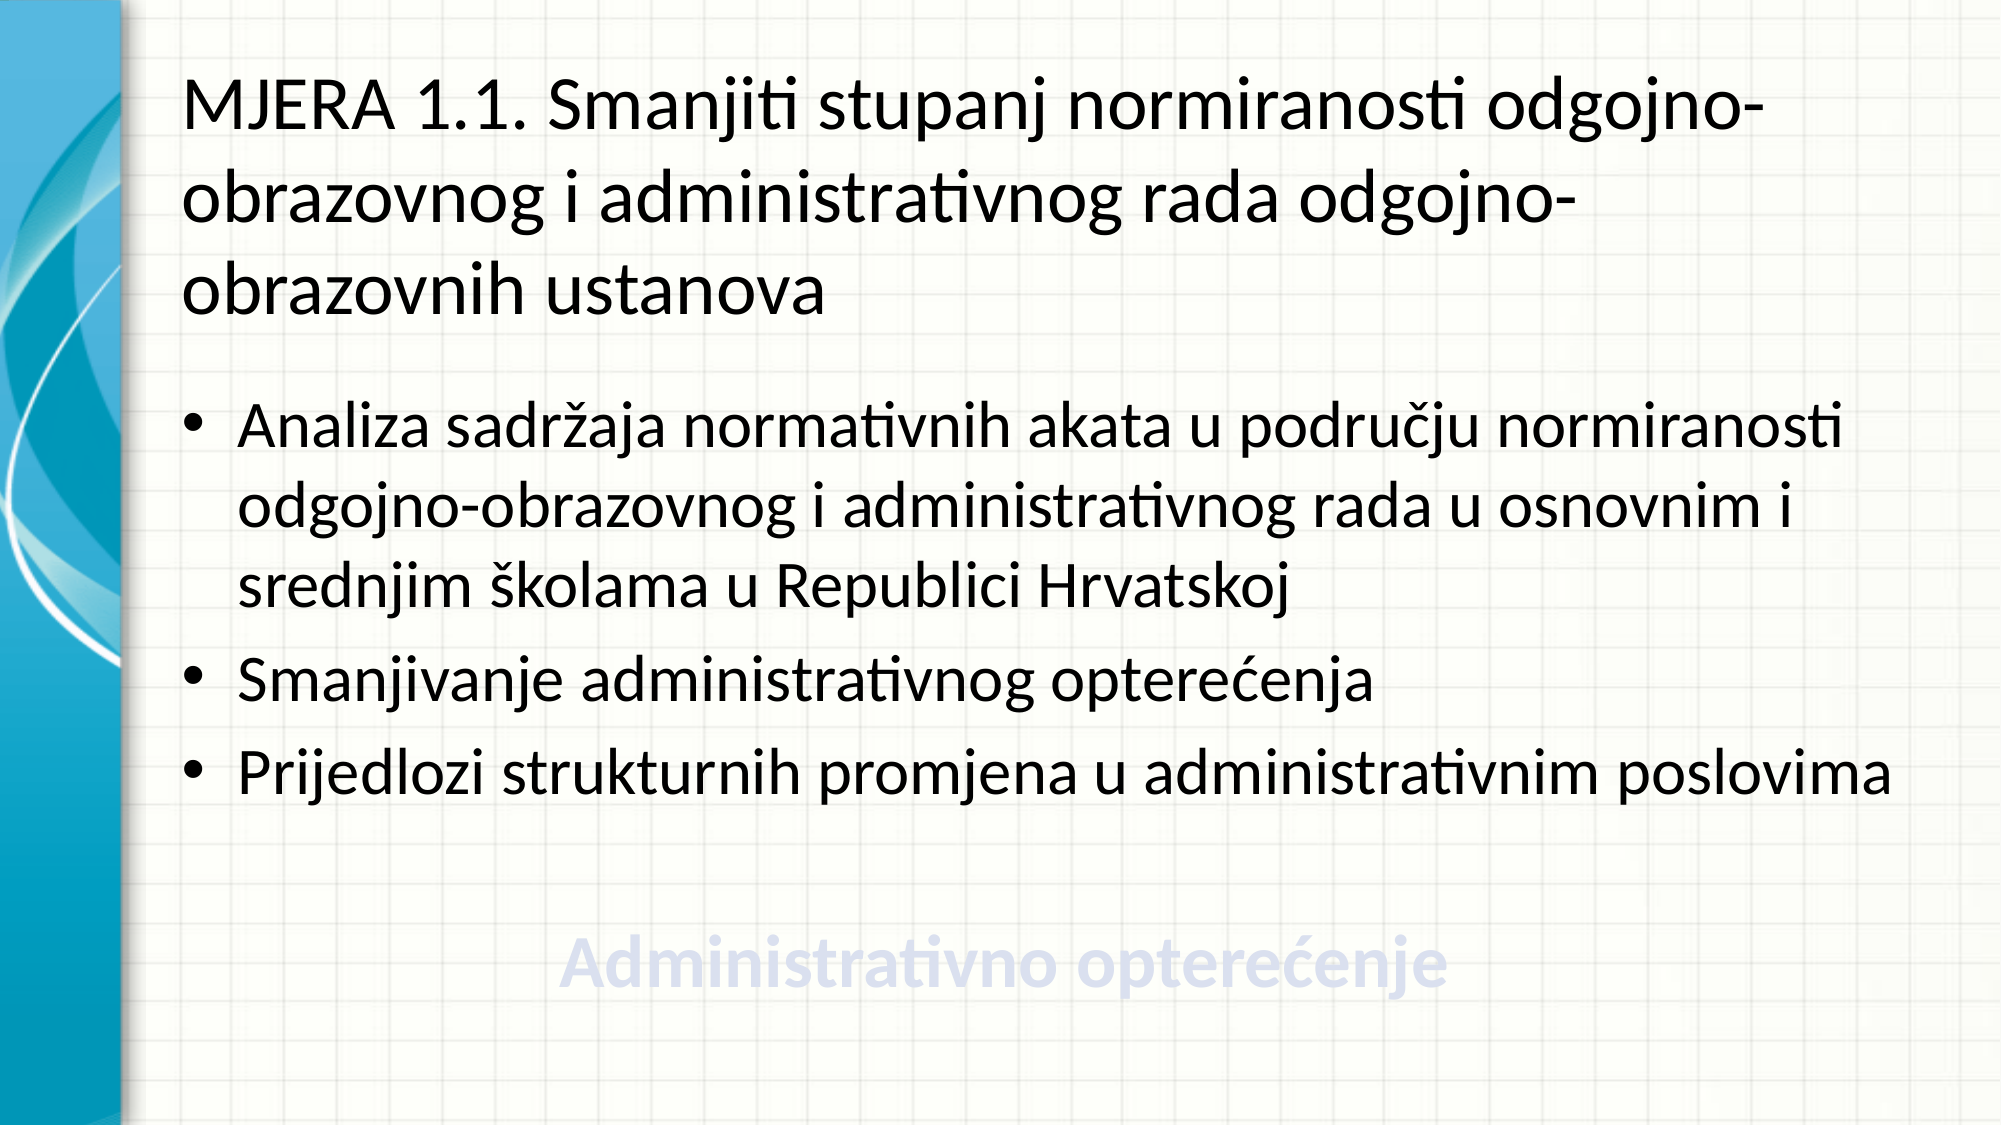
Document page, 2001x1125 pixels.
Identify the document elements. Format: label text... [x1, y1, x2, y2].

text_box Administrativno opterećenje [544, 905, 1465, 1010]
picture [0, 0, 2001, 1125]
list Analiza sadržaja normativnih akata u području normiranosti odgojno-obrazovnog i administrativnog rada u osnovnim i srednjim školama u Republici Hrvatskoj Smanjivanje administrativnog opterećenja Prijedlozi strukturnih promjena u administrativnim poslovima [166, 373, 1934, 1125]
title MJERA 1.1. Smanjiti stupanj normiranosti odgojno-obrazovnog i administrativnog rada odgojno-obrazovnih ustanova [166, 44, 1934, 339]
